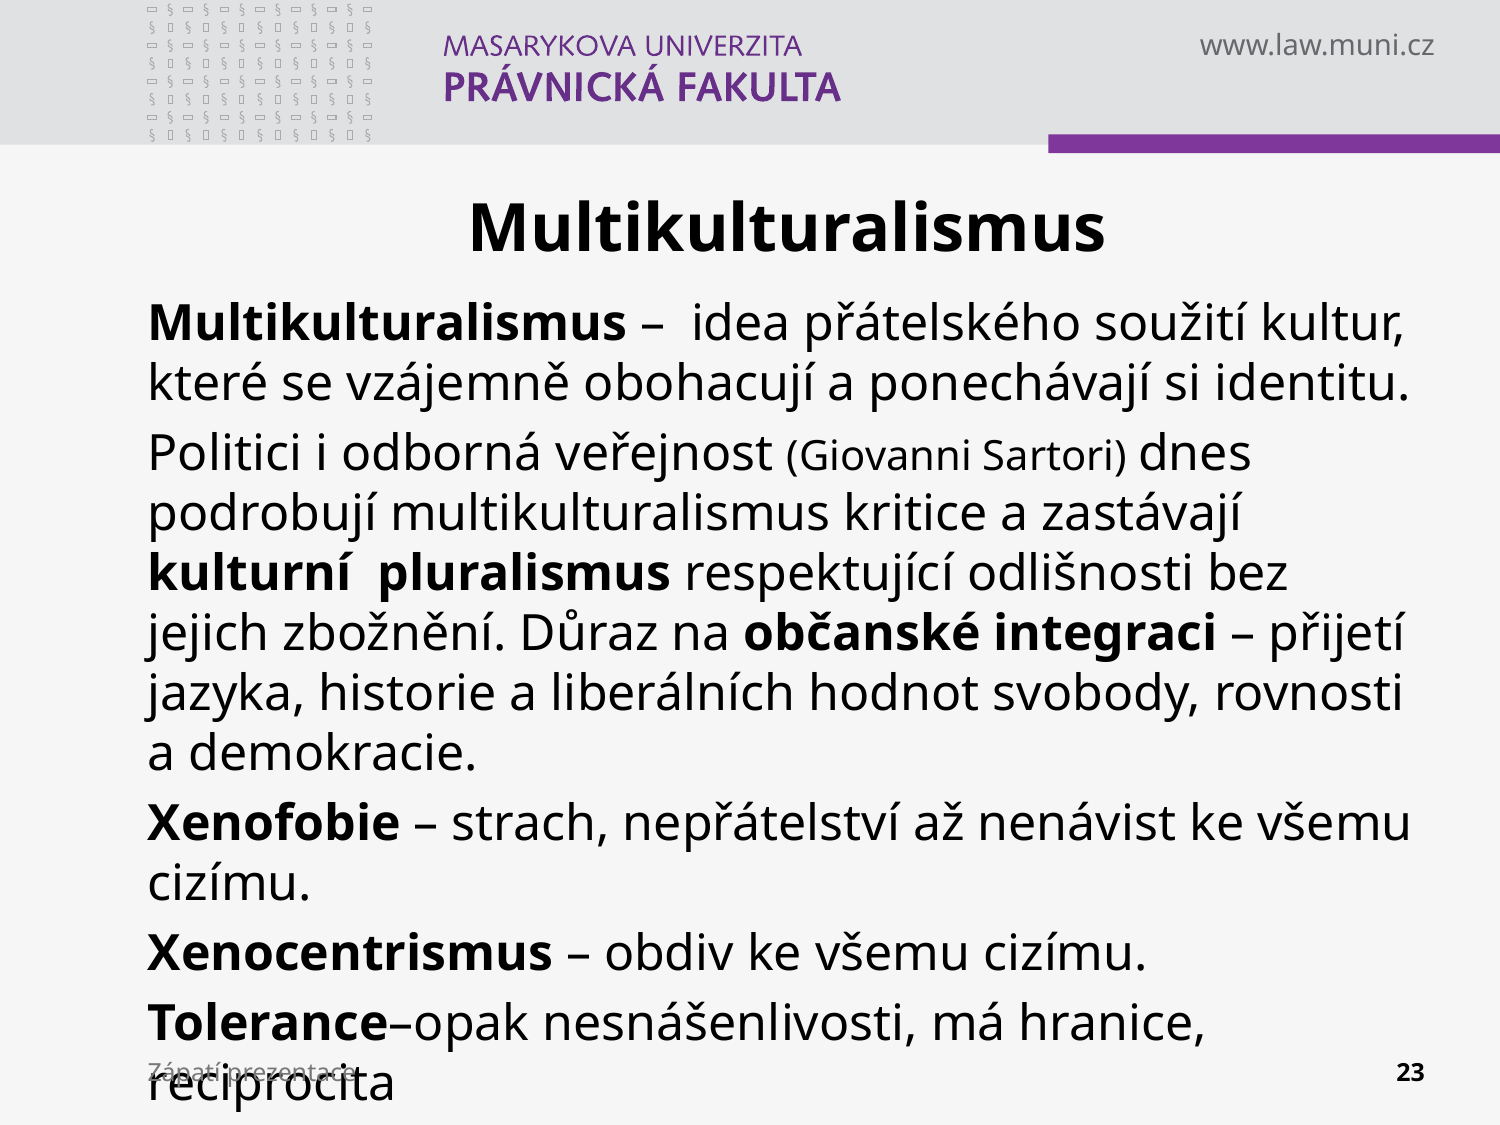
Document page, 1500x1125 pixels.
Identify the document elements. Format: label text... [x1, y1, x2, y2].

slide_number 23 [1316, 1056, 1425, 1100]
footer Zápatí prezentace [147, 1056, 1269, 1100]
list Multikulturalismus – idea přátelského soužití kultur, které se vzájemně obohacují a ponechávají si identitu. Politici i odborná veřejnost (Giovanni Sartori) dnes podrobují multikulturalismus kritice a zastávají kulturní pluralismus respektující odlišnosti bez jejich zbožnění. Důraz na občanské integraci – přijetí jazyka, historie a liberálních hodnot svobody, rovnosti a demokracie. Xenofobie – strach, nepřátelství až nenávist ke všemu cizímu. Xenocentrismus – obdiv ke všemu cizímu. Tolerance–opak nesnášenlivosti, má hranice, reciprocita [147, 290, 1423, 1006]
title Multikulturalismus [149, 184, 1426, 268]
